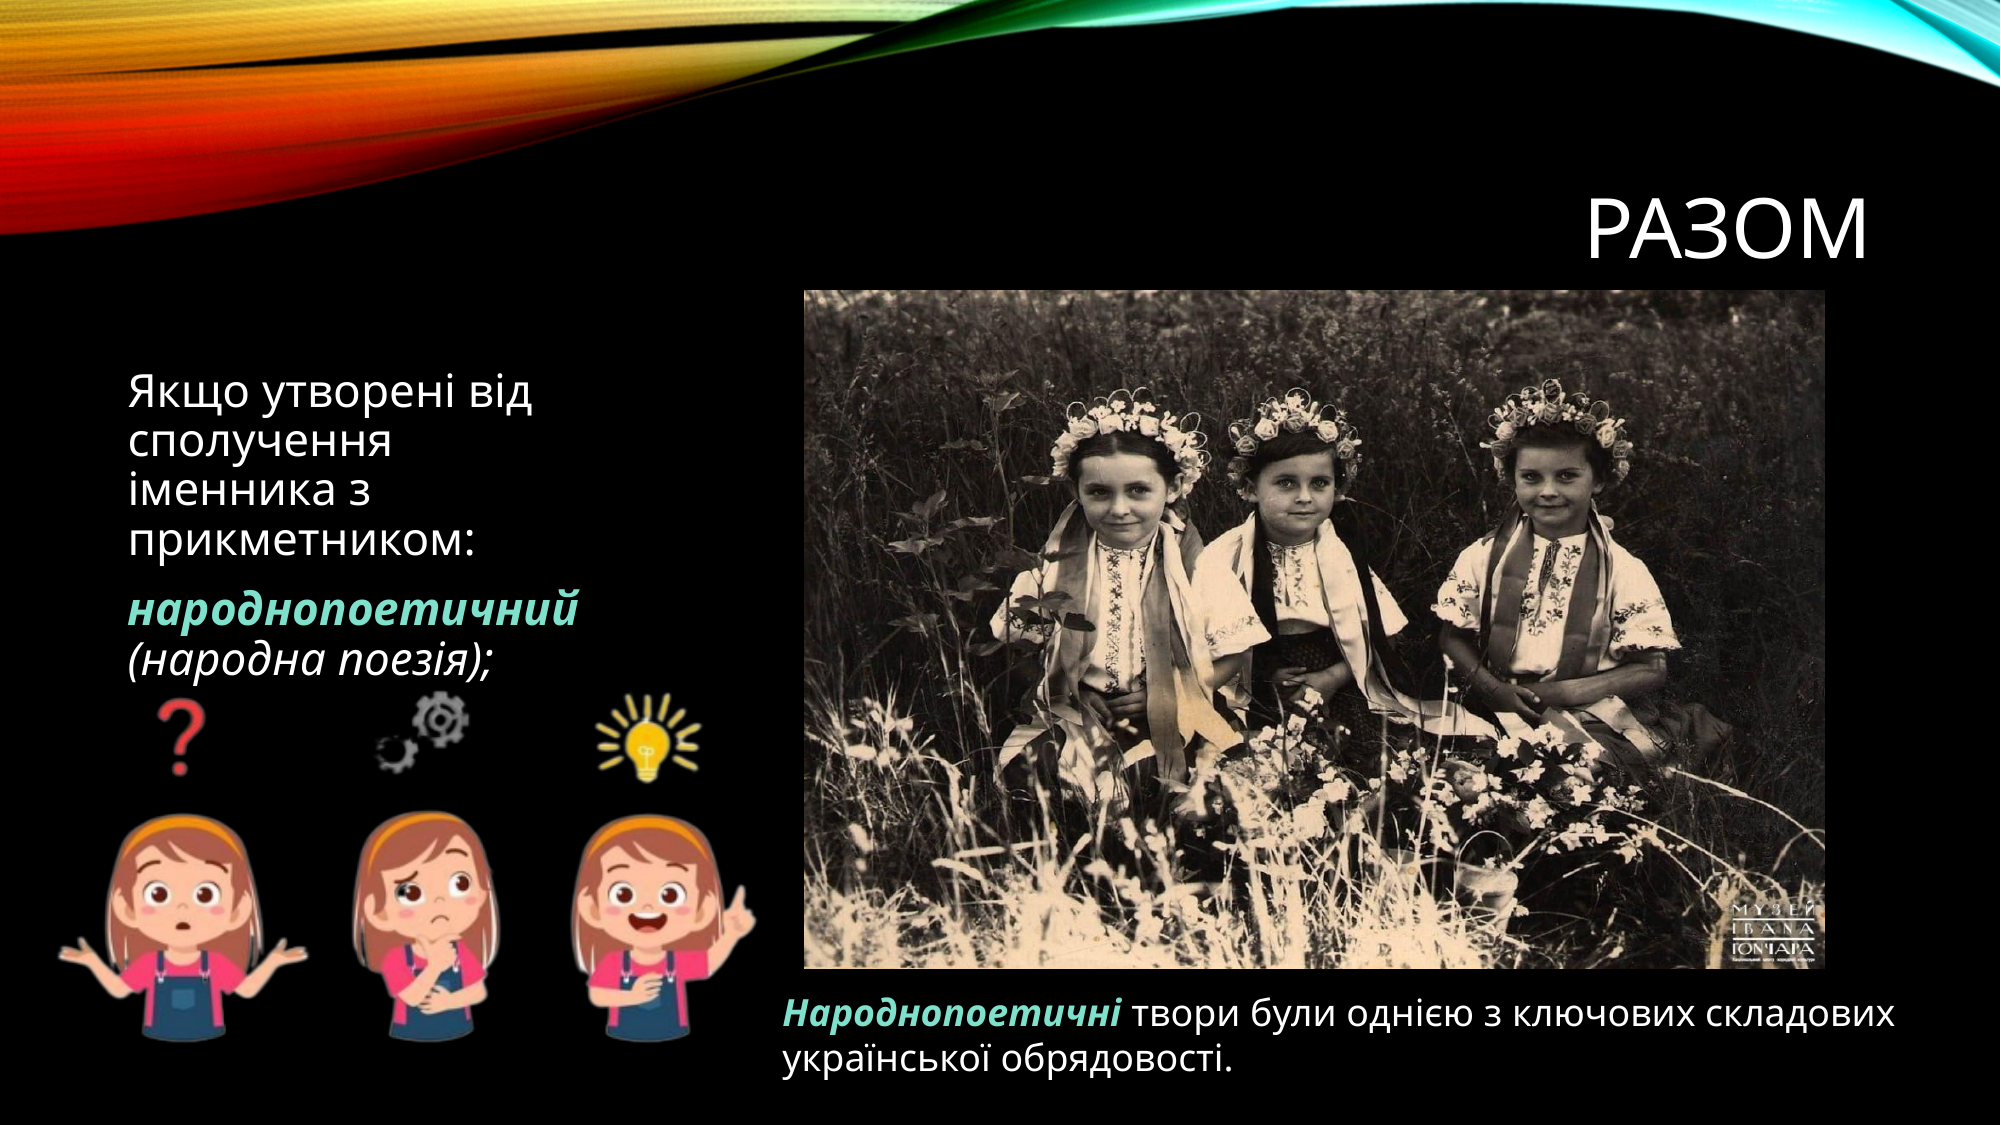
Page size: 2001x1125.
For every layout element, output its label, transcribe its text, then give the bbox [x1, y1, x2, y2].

text_box Народнопоетичні твори були однією з ключових складових української обрядовості. [858, 981, 1917, 1087]
title РАЗОМ [474, 125, 1888, 338]
list Якщо утворені від сполучення іменника з прикметником: народнопоетичний (народна поезія); [112, 360, 610, 609]
picture [0, 290, 1825, 1125]
picture [0, 0, 2000, 237]
